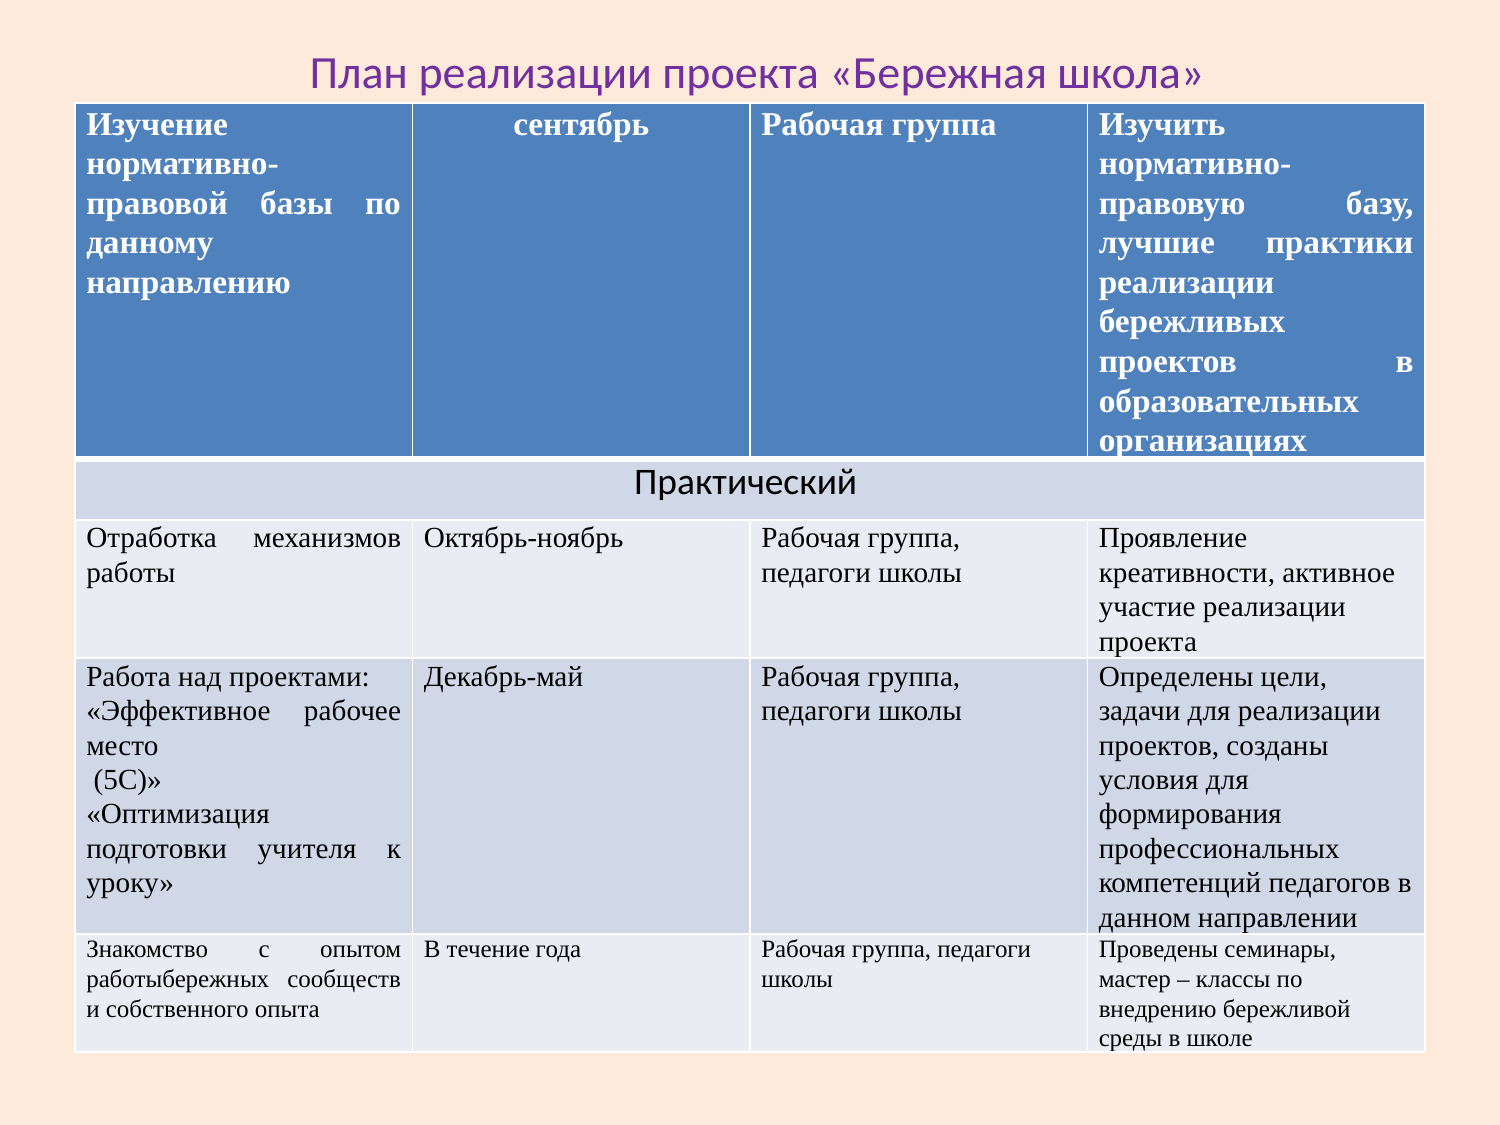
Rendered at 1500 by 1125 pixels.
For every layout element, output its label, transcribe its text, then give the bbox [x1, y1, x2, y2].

table_cell Работа над проектами: «Эффективное рабочее место (5С)» «Оптимизация подготовки учителя к уроку» [76, 659, 412, 933]
table_cell Проявление креативности, активное участие реализации проекта [1088, 521, 1424, 657]
table_cell Октябрь-ноябрь [413, 521, 749, 657]
table_cell Декабрь-май [413, 659, 749, 933]
table_header сентябрь [413, 104, 749, 456]
table_cell Определены цели, задачи для реализации проектов, созданы условия для формирования профессиональных компетенций педагогов в данном направлении [1088, 659, 1424, 933]
table_cell Отработка механизмов работы [76, 521, 412, 657]
table_header Рабочая группа [751, 104, 1087, 456]
table_cell Практический [76, 462, 1424, 519]
table_cell Рабочая группа, педагоги школы [751, 659, 1087, 933]
table_header Изучить нормативно- правовую базу, лучшие практики реализации бережливых проектов в образовательных организациях [1088, 104, 1424, 456]
title План реализации проекта «Бережная школа» [82, 35, 1432, 106]
table_cell Проведены семинары, мастер – классы по внедрению бережливой среды в школе [1088, 935, 1424, 1051]
table_cell Рабочая группа, педагоги школы [751, 521, 1087, 657]
table_cell Рабочая группа, педагоги школы [751, 935, 1087, 1051]
table_cell Знакомство с опытом работыбережных сообществ и собственного опыта [76, 935, 412, 1051]
table_cell В течение года [413, 935, 749, 1051]
table_header Изучение нормативно-правовой базы по данному направлению [76, 104, 412, 456]
